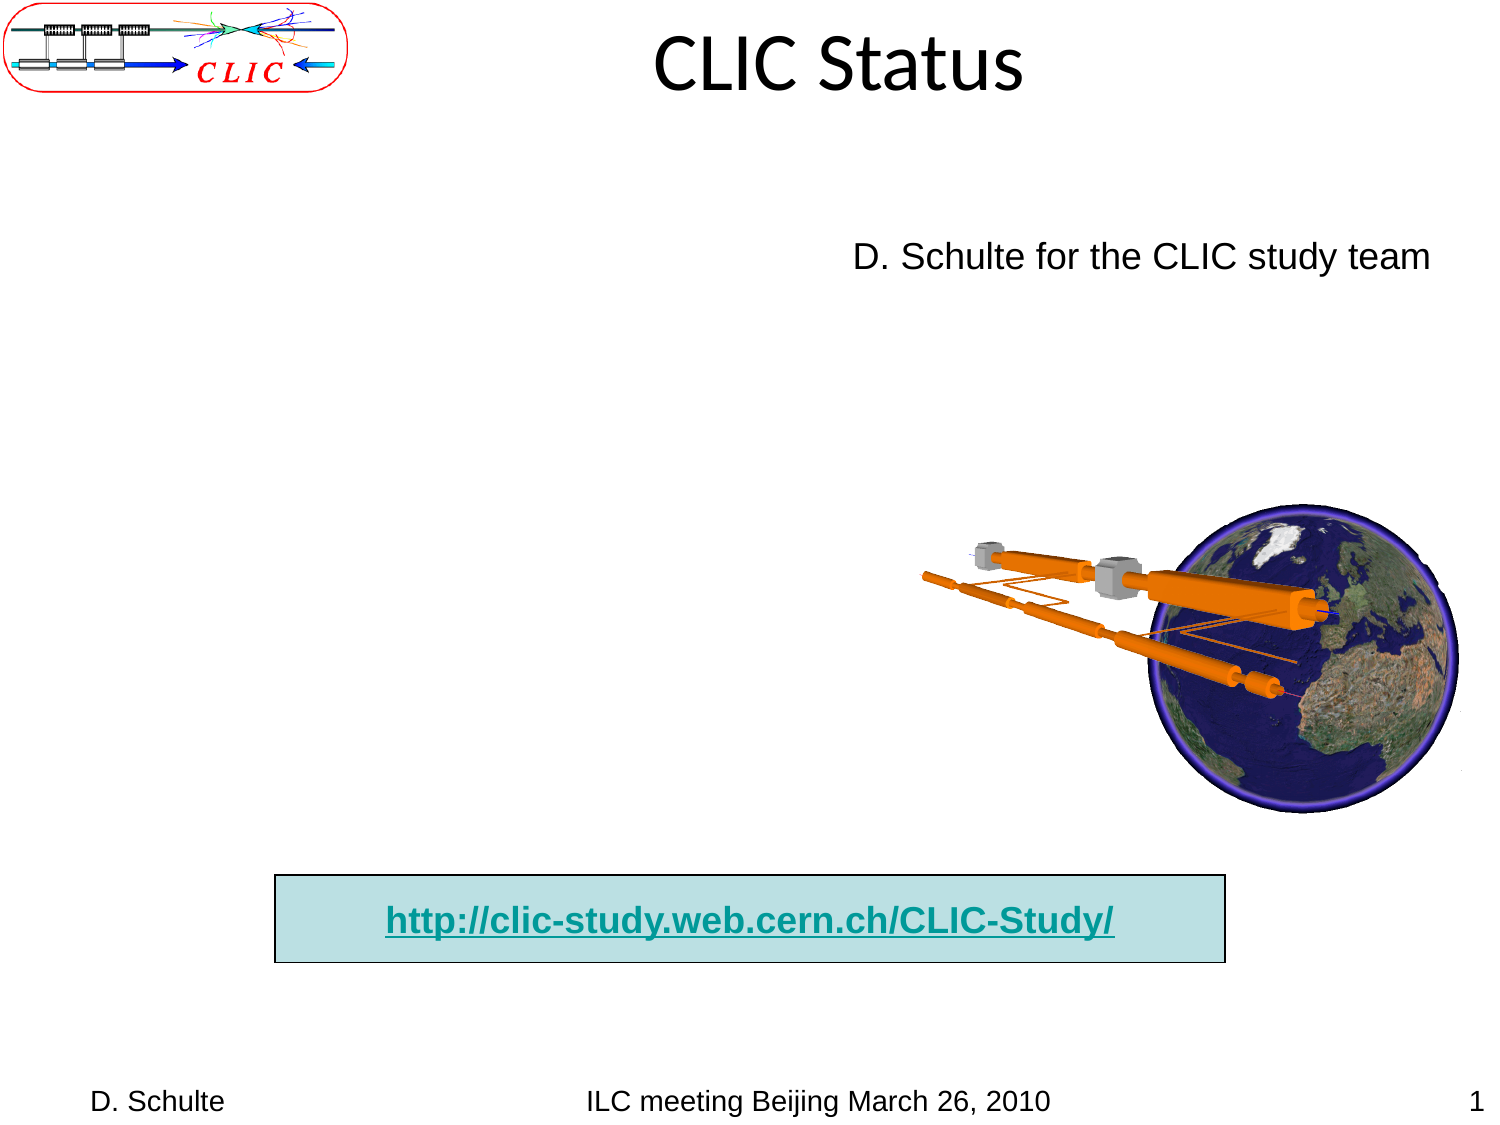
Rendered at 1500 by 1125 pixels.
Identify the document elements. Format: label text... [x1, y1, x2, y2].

picture [0, 0, 350, 95]
slide_number 1 [1399, 1074, 1500, 1125]
text_box D. Schulte for the CLIC study team [837, 224, 1447, 285]
text_box CLIC Status [638, 0, 1041, 115]
slide_number D. Schulte [74, 1074, 338, 1125]
text_box http://clic-study.web.cern.ch/CLIC-Study/ [275, 874, 1225, 963]
footer ILC meeting Beijing March 26, 2010 [349, 1074, 1288, 1125]
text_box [912, 474, 1463, 818]
